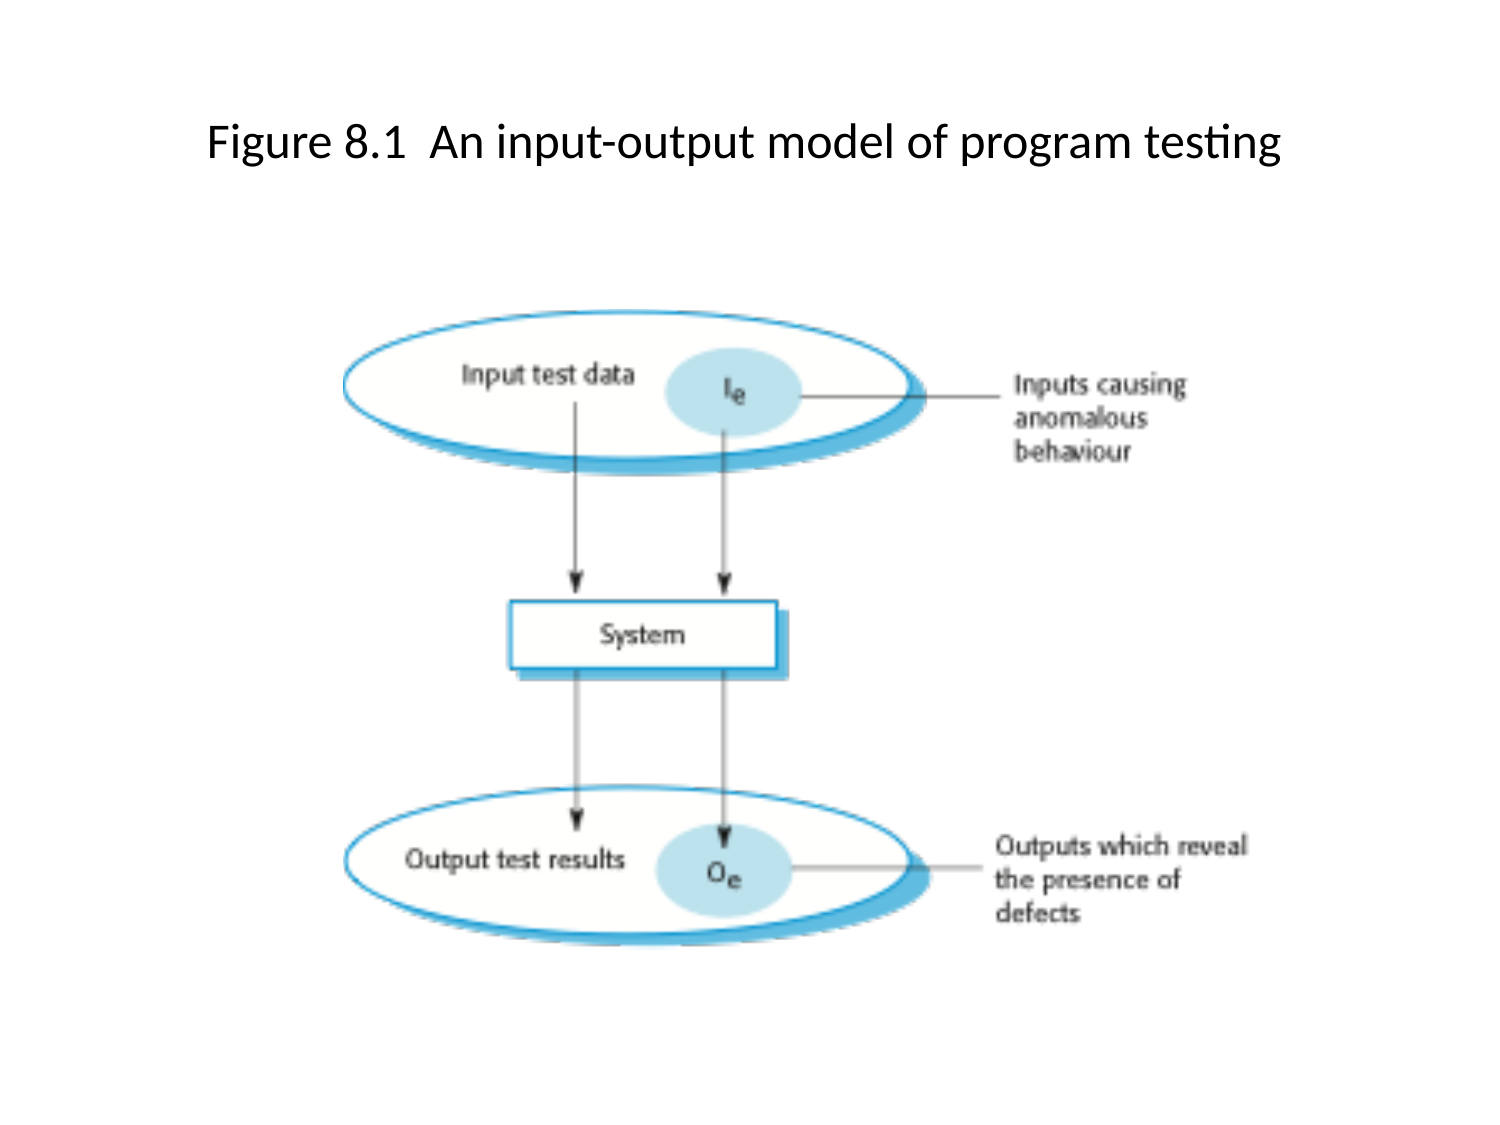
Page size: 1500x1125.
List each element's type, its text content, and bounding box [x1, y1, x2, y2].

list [215, 309, 1381, 950]
title Figure 8.1 An input-output model of program testing [75, 45, 1425, 233]
